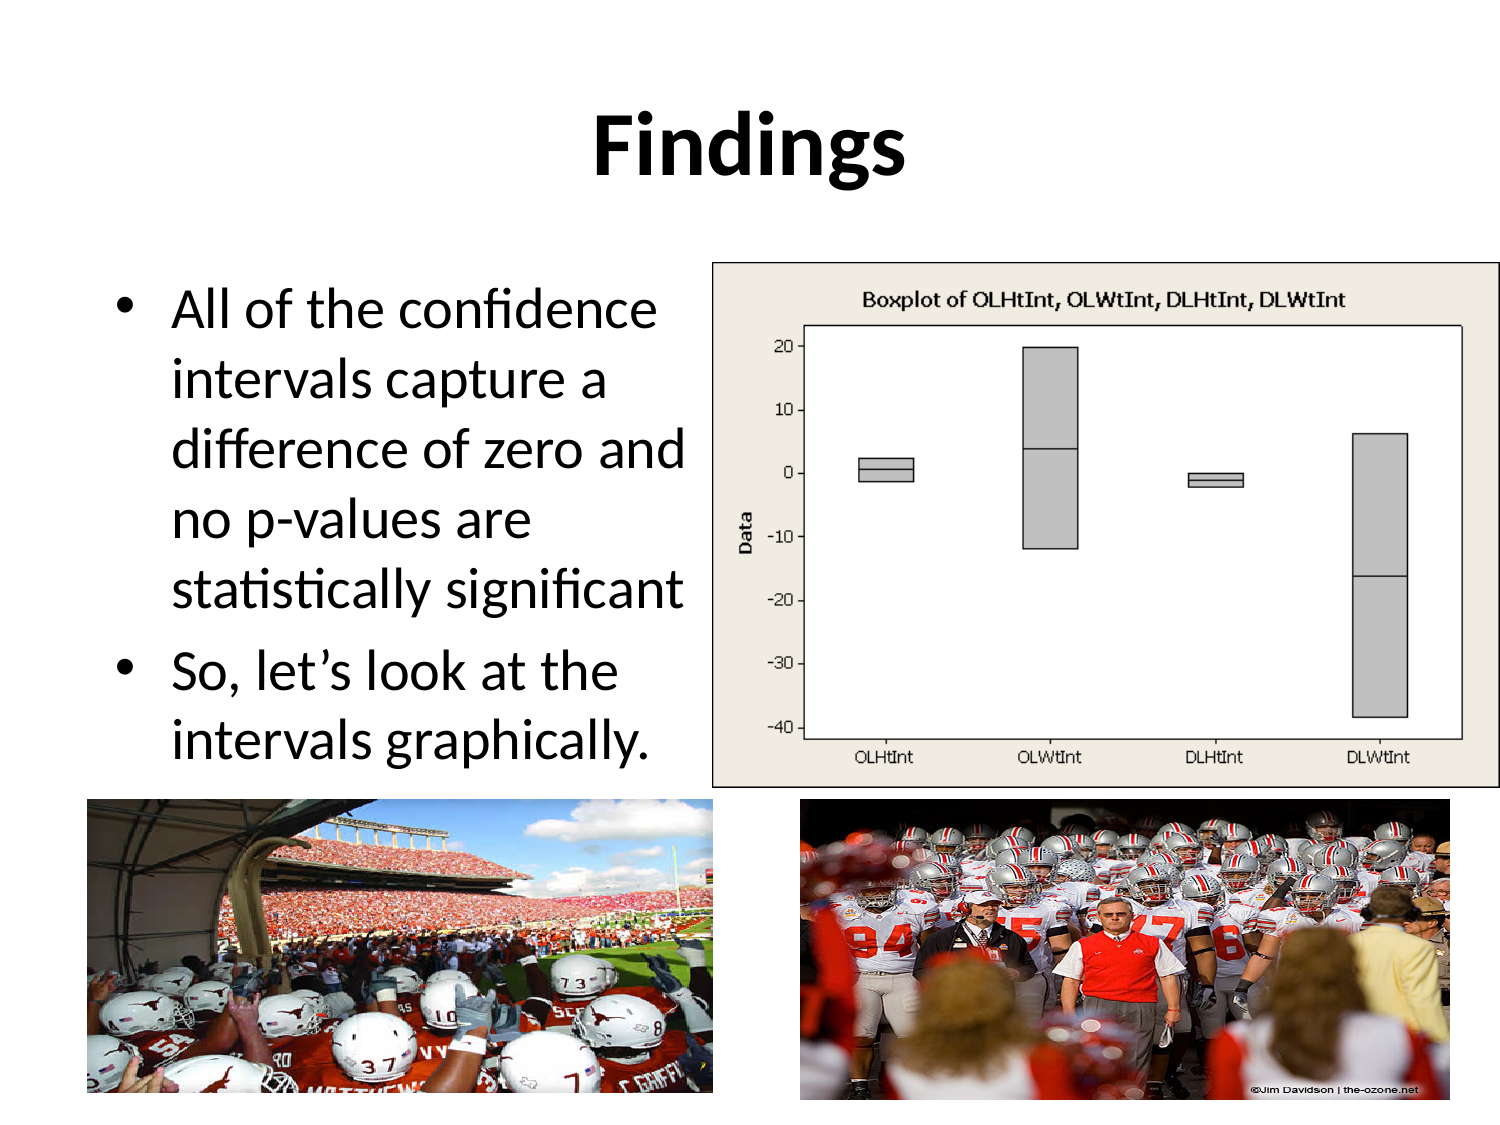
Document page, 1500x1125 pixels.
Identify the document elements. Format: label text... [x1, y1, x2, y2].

picture [87, 799, 713, 1093]
picture [799, 799, 1451, 1101]
title Findings [75, 45, 1425, 233]
list All of the confidence intervals capture a difference of zero and no p-values are statistically significant So, let’s look at the intervals graphically. [99, 262, 763, 1005]
picture [712, 262, 1500, 788]
